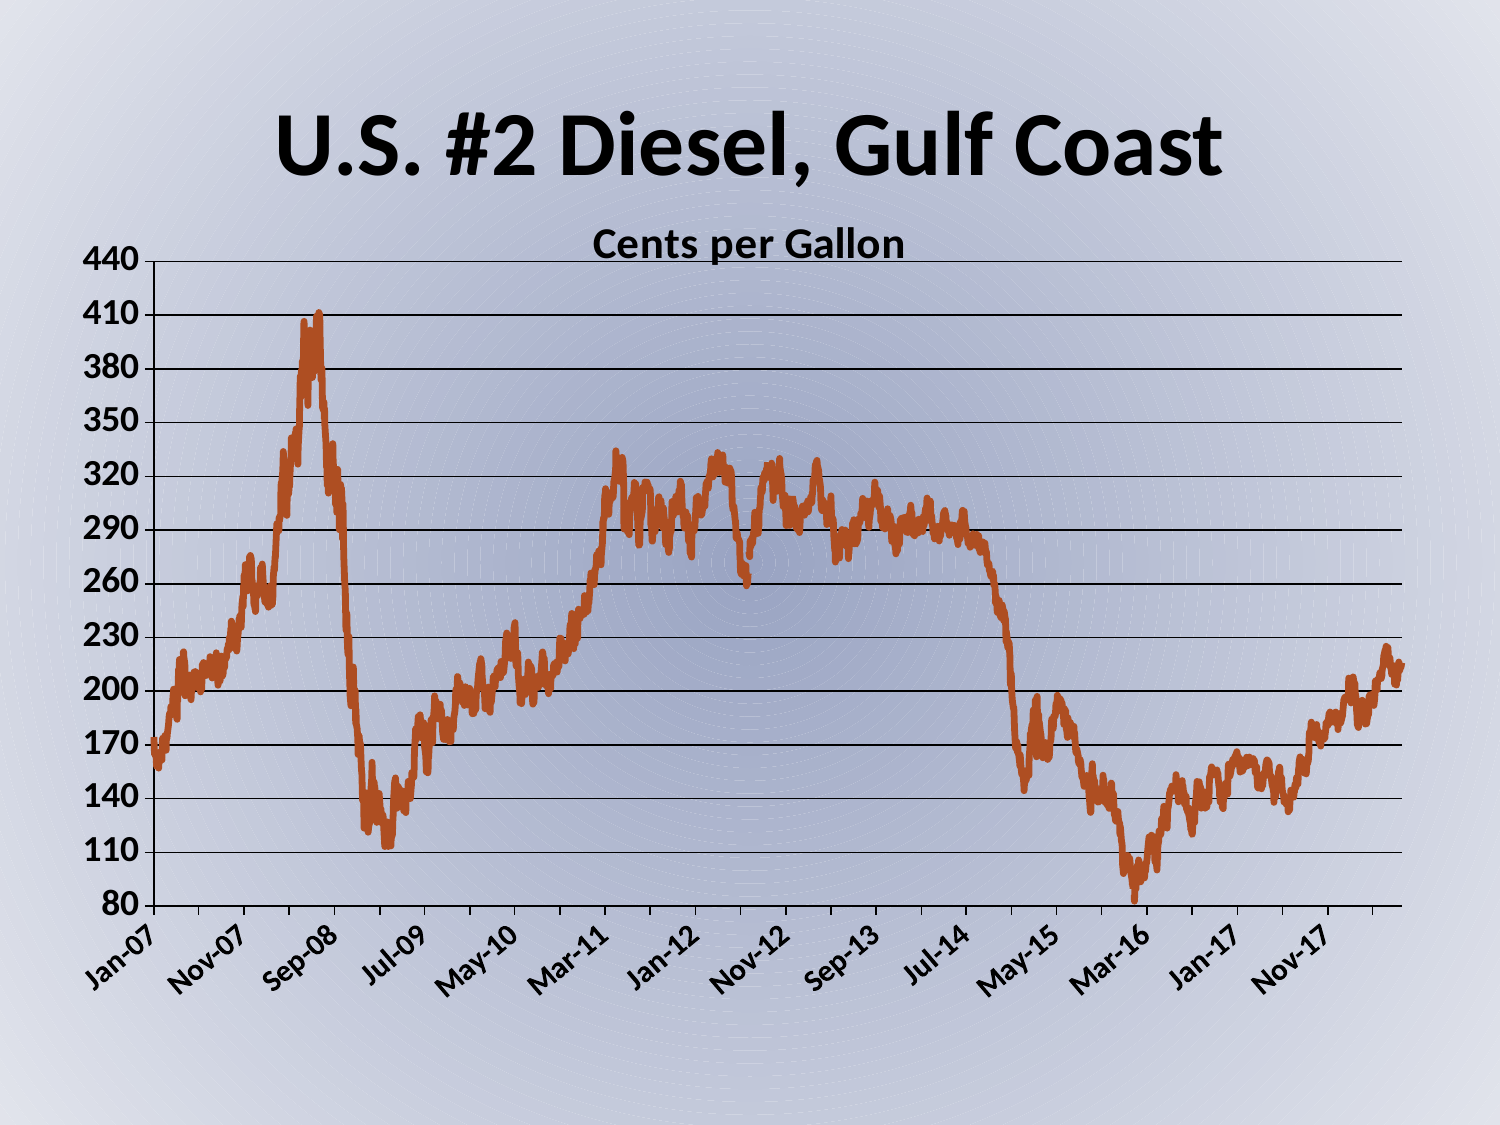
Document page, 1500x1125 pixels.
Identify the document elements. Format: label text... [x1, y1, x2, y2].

chart [74, 187, 1426, 1006]
title U.S. #2 Diesel, Gulf Coast [75, 45, 1425, 186]
